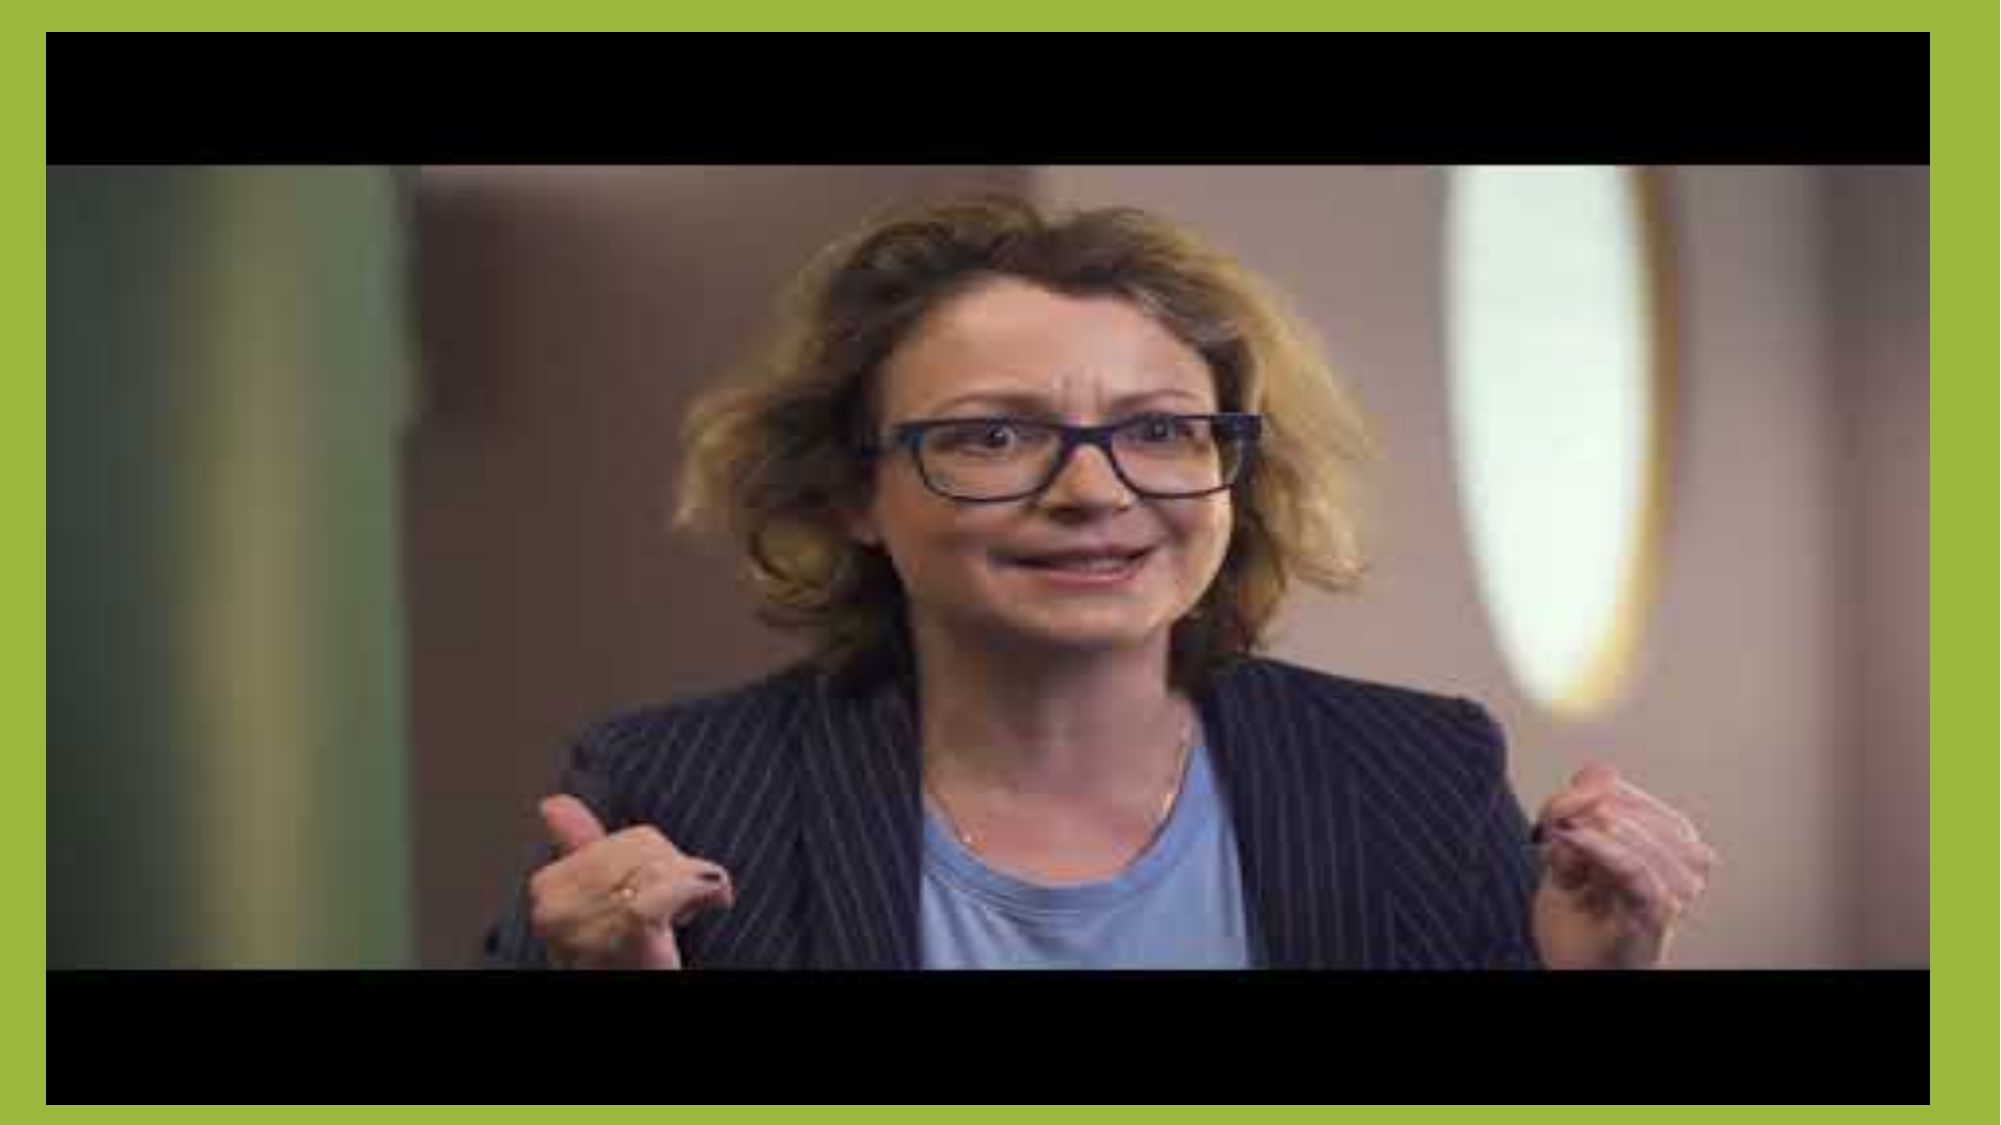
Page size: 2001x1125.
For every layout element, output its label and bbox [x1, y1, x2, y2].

text_box [45, 31, 1931, 1106]
